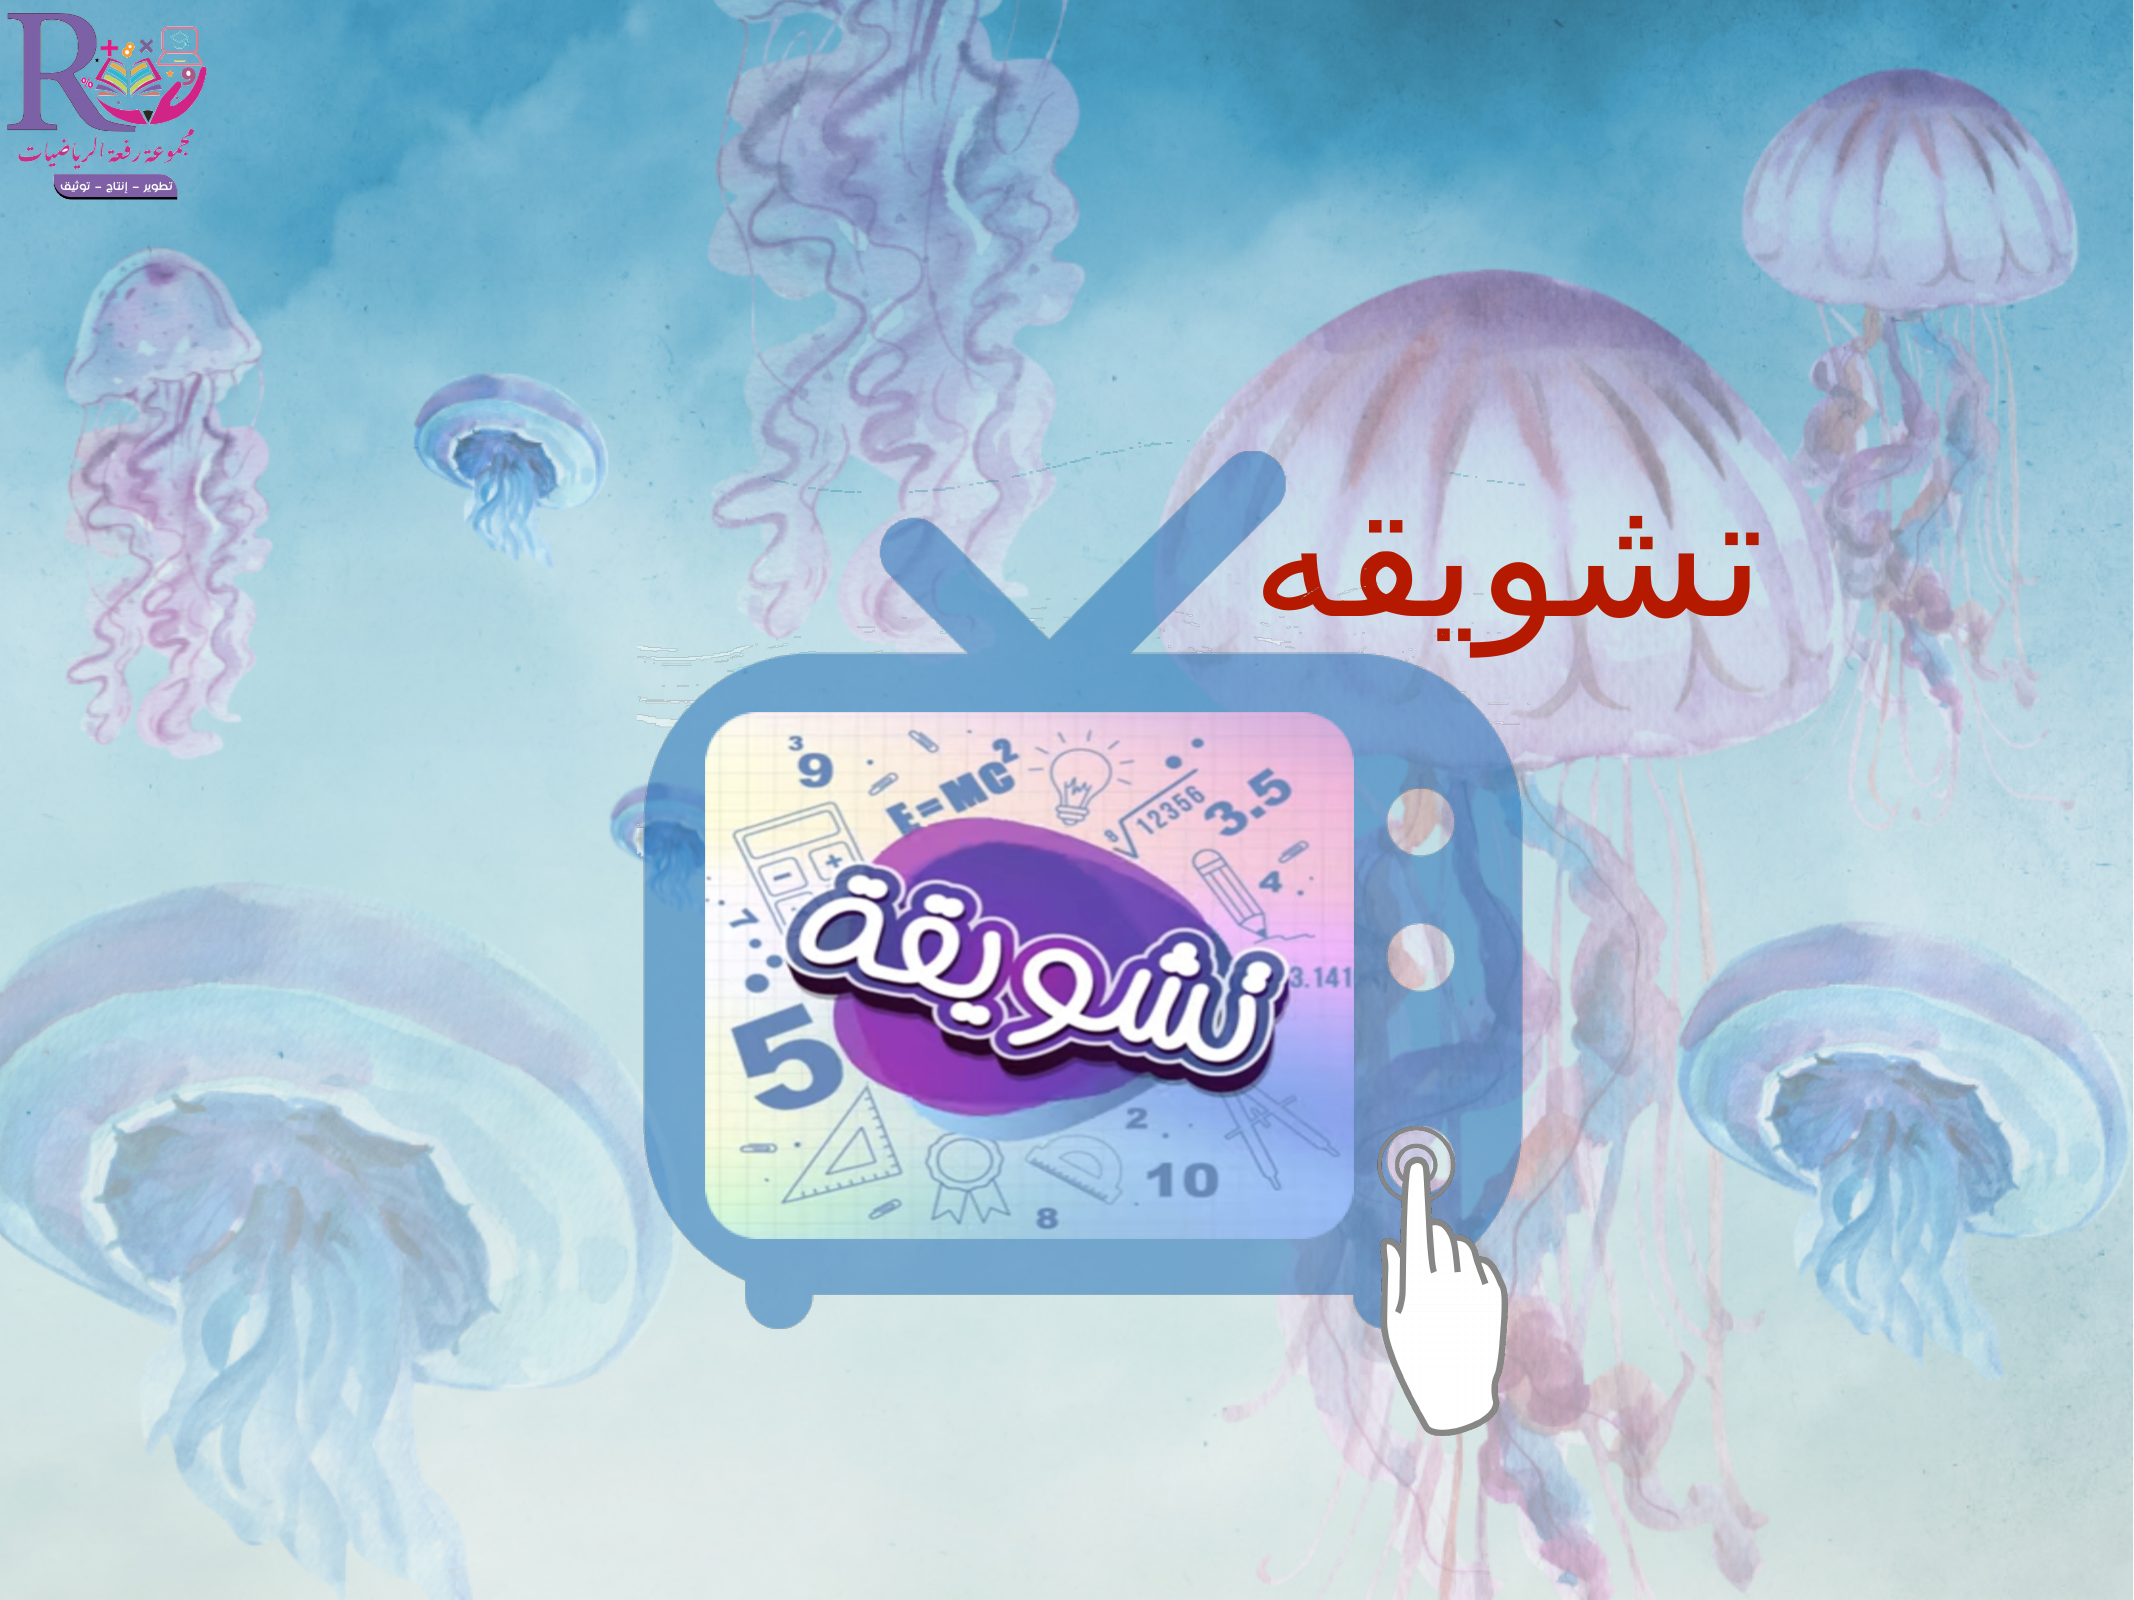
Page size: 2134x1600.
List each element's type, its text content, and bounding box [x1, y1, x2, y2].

text_box تشويقه [1243, 436, 1774, 659]
picture [0, 0, 2134, 1600]
